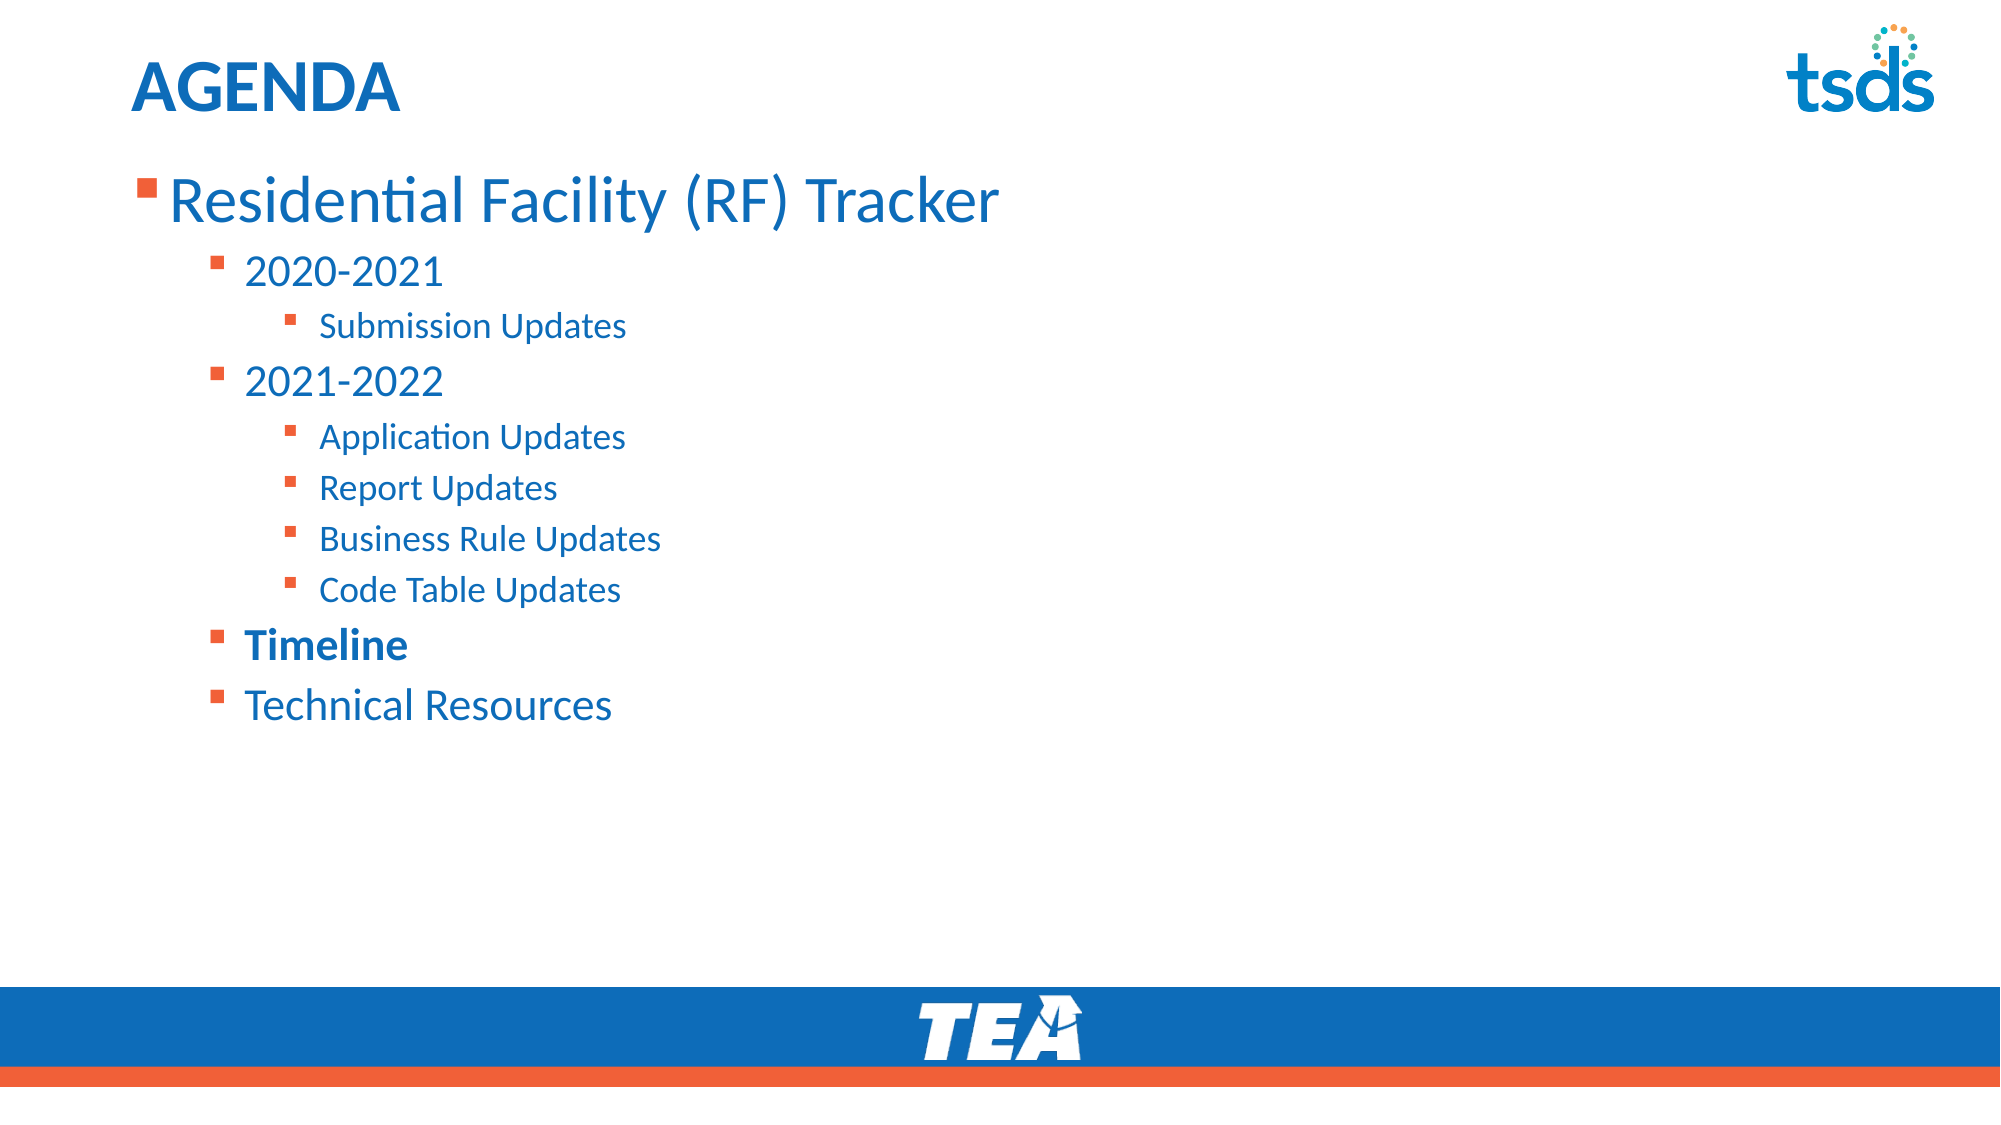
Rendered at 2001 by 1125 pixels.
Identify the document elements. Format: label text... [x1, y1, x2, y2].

title AGENDA [116, 25, 1942, 149]
picture [918, 994, 1082, 1060]
list Residential Facility (RF) Tracker 2020-2021 Submission Updates 2021-2022 Application Updates Report Updates Business Rule Updates Code Table Updates Timeline Technical Resources [116, 156, 1860, 962]
